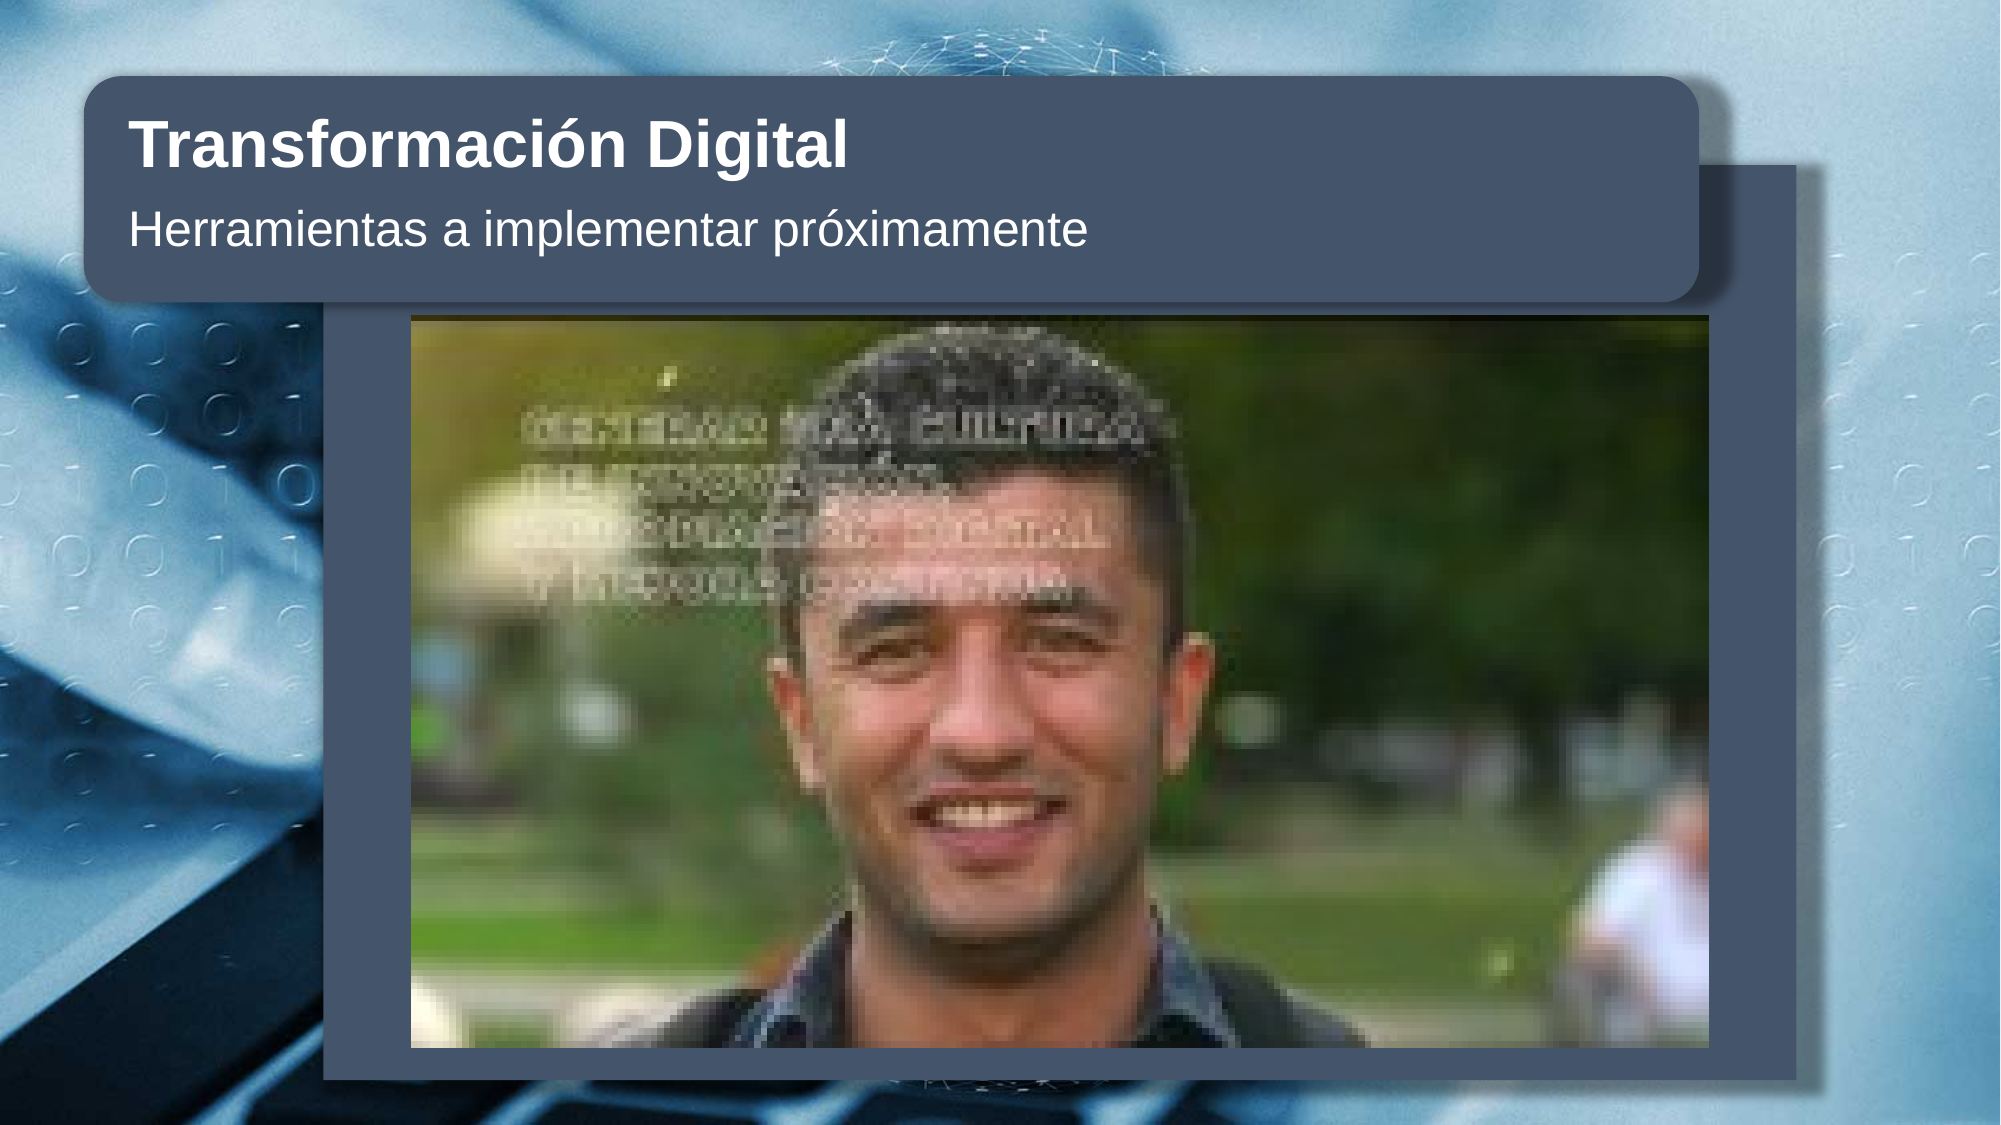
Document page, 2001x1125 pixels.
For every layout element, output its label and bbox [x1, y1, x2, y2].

picture [0, 0, 2001, 1125]
text_box [83, 76, 1797, 1081]
text_box [410, 314, 1710, 1049]
